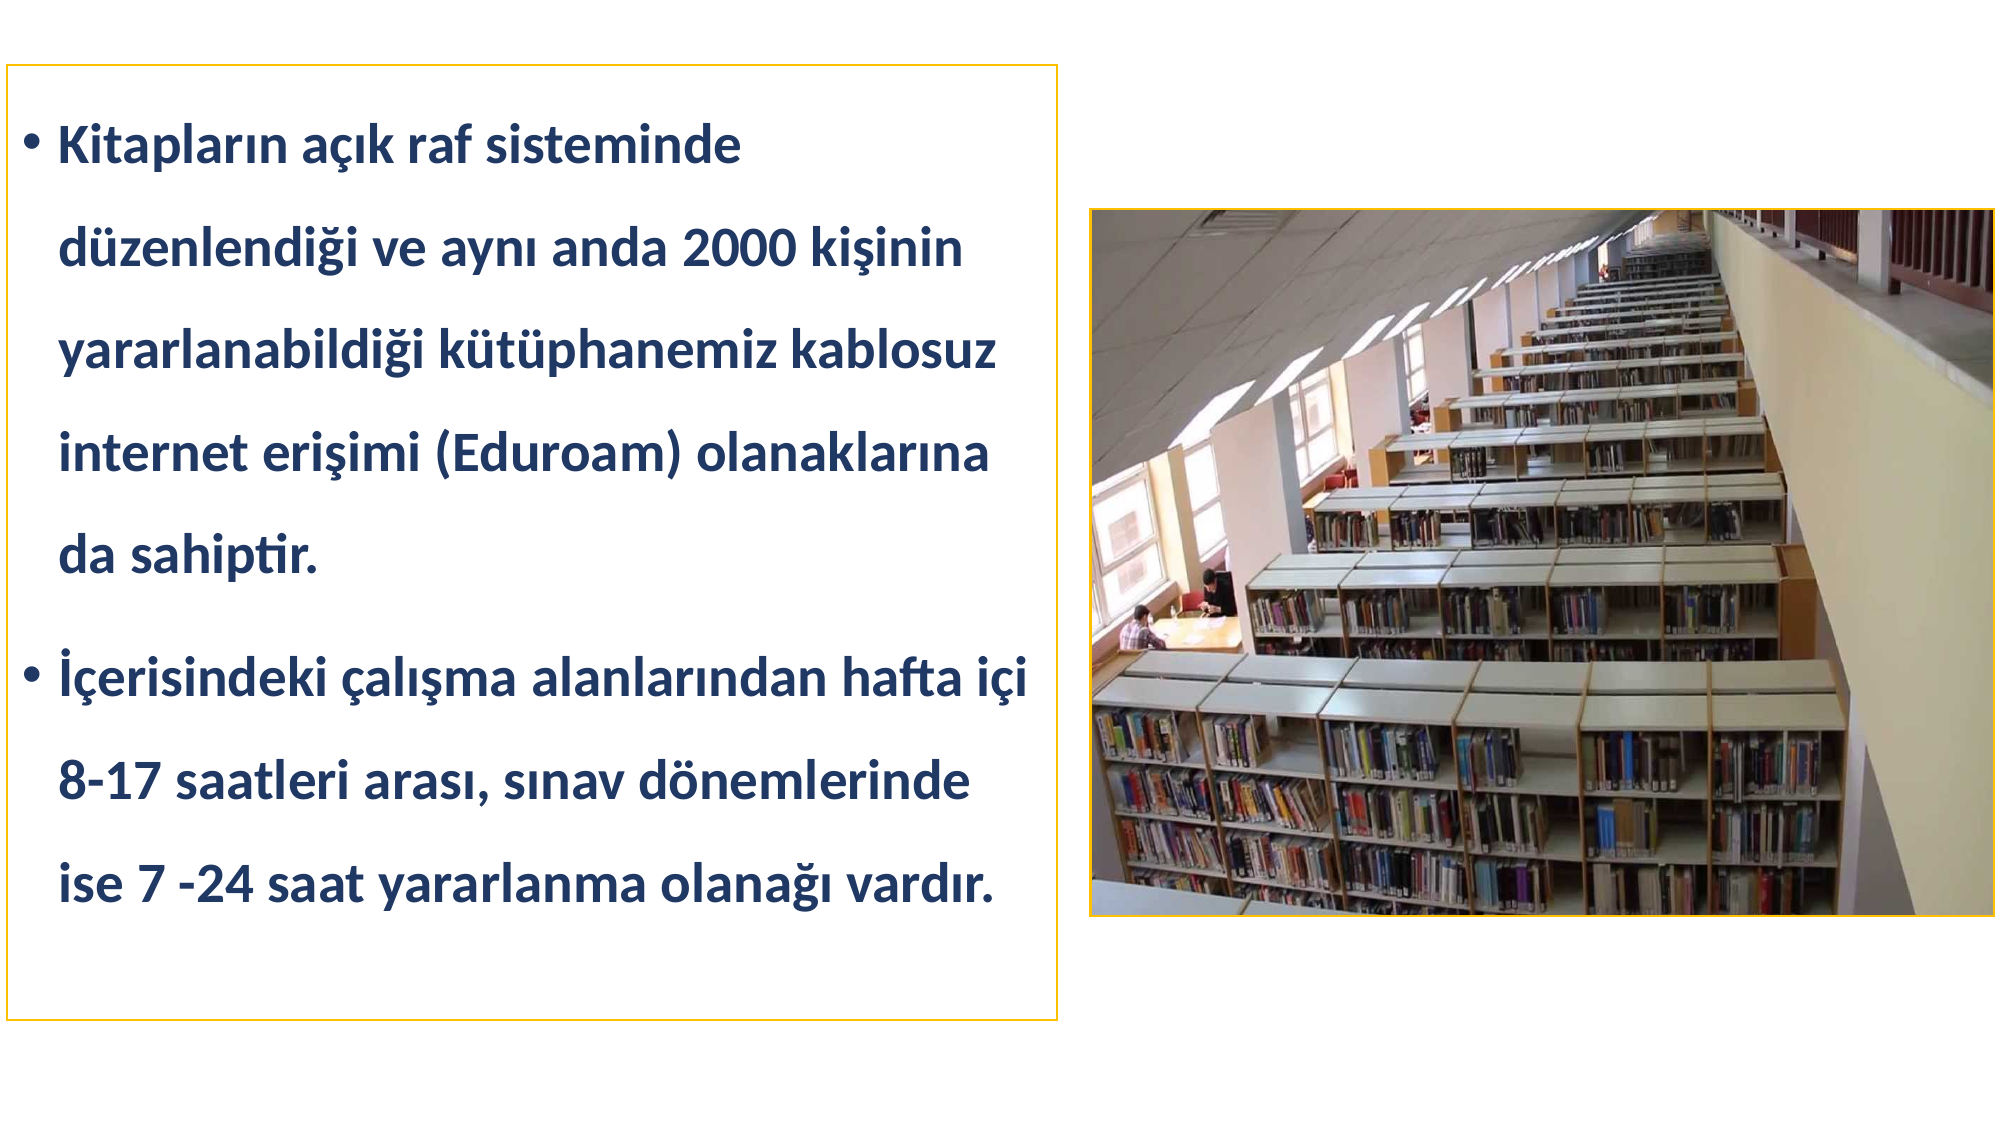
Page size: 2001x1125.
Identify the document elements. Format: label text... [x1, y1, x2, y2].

picture [1091, 209, 1994, 916]
list Kitapların açık raf sisteminde düzenlendiği ve aynı anda 2000 kişinin yararlanabildiği kütüphanemiz kablosuz internet erişimi (Eduroam) olanaklarına da sahiptir. İçerisindeki çalışma alanlarından hafta içi 8-17 saatleri arası, sınav dönemlerinde ise 7 -24 saat yararlanma olanağı vardır. [6, 64, 1058, 1021]
